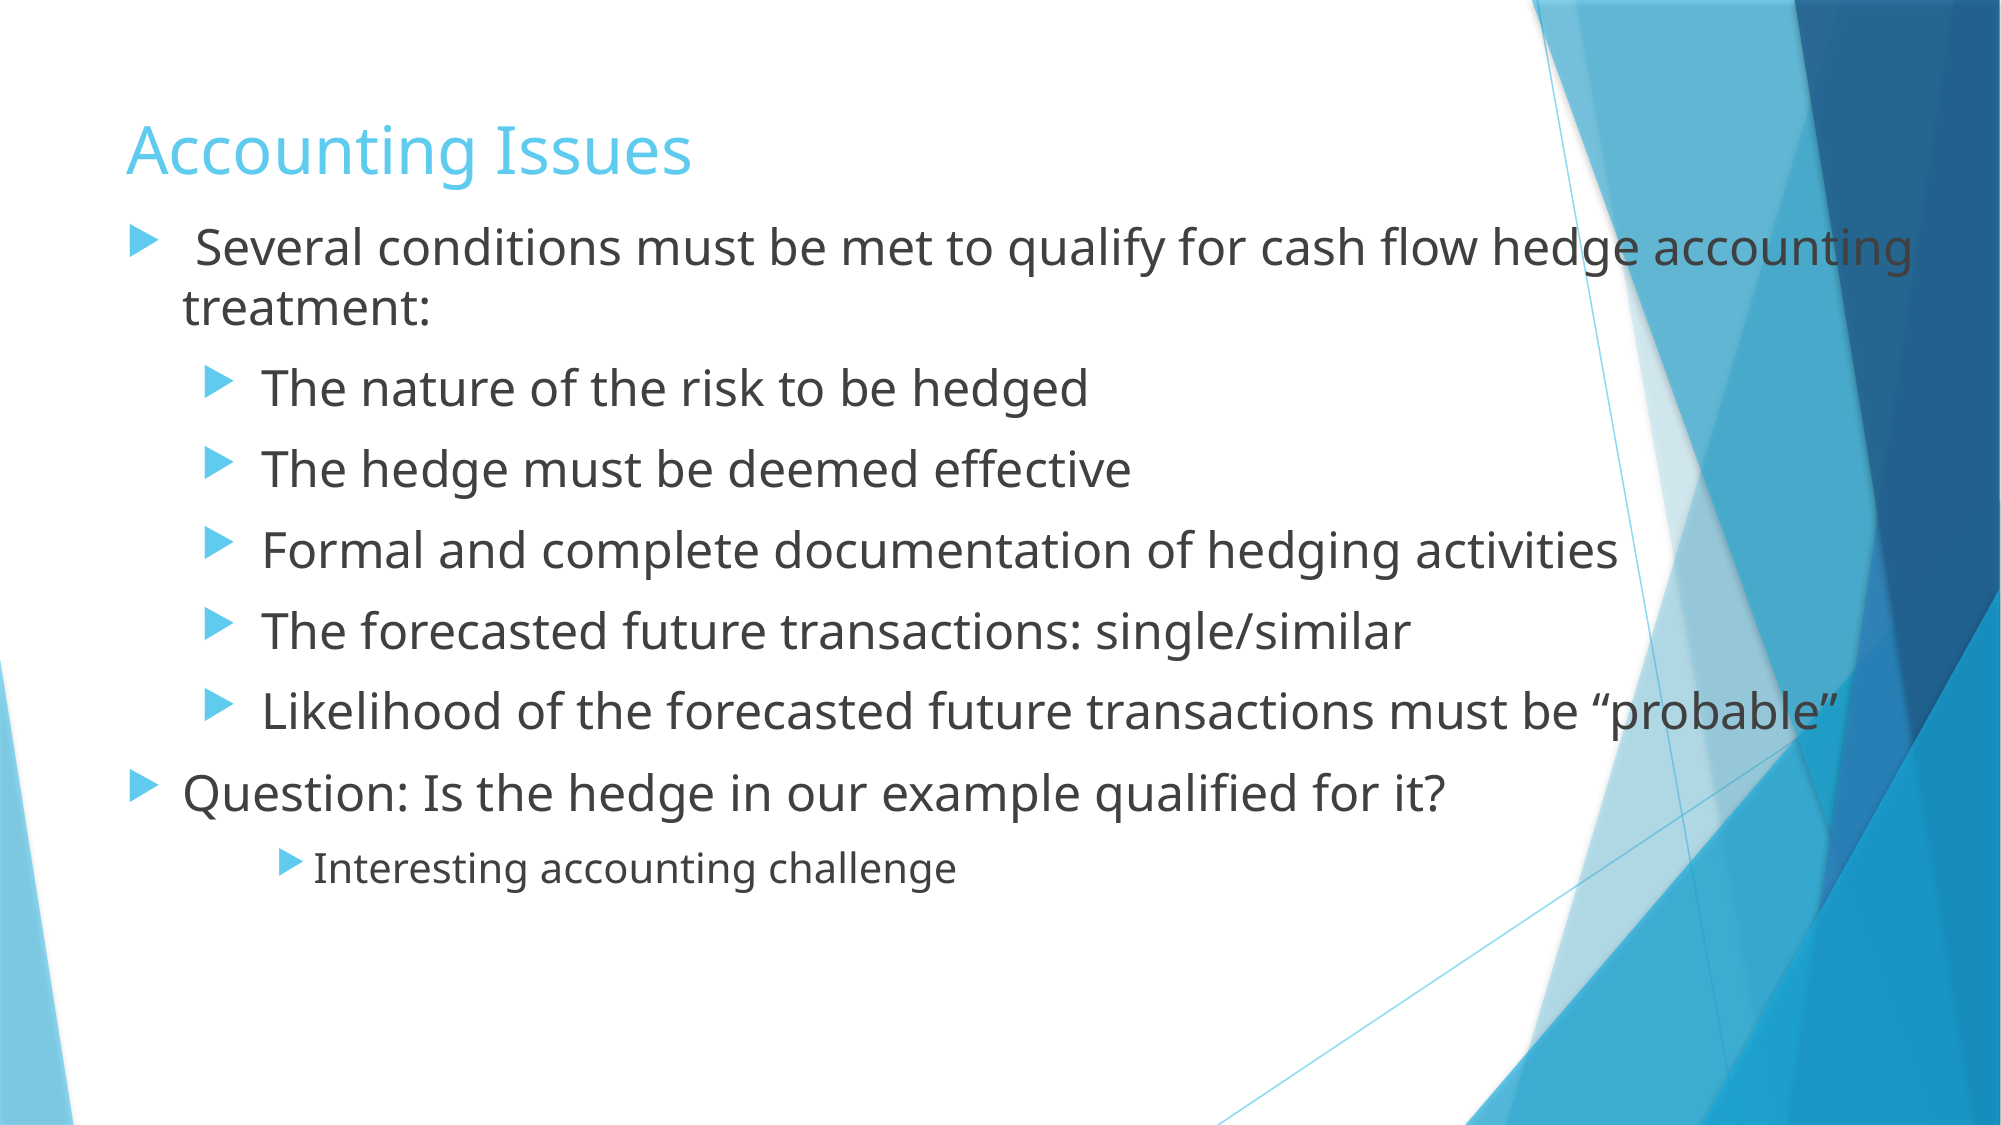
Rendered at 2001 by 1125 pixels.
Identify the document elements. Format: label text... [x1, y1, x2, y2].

list Several conditions must be met to qualify for cash flow hedge accounting treatment: The nature of the risk to be hedged The hedge must be deemed effective Formal and complete documentation of hedging activities The forecasted future transactions: single/similar Likelihood of the forecasted future transactions must be “probable” Question: Is the hedge in our example qualified for it? Interesting accounting challenge [111, 208, 1948, 1034]
title Accounting Issues [111, 99, 1522, 208]
